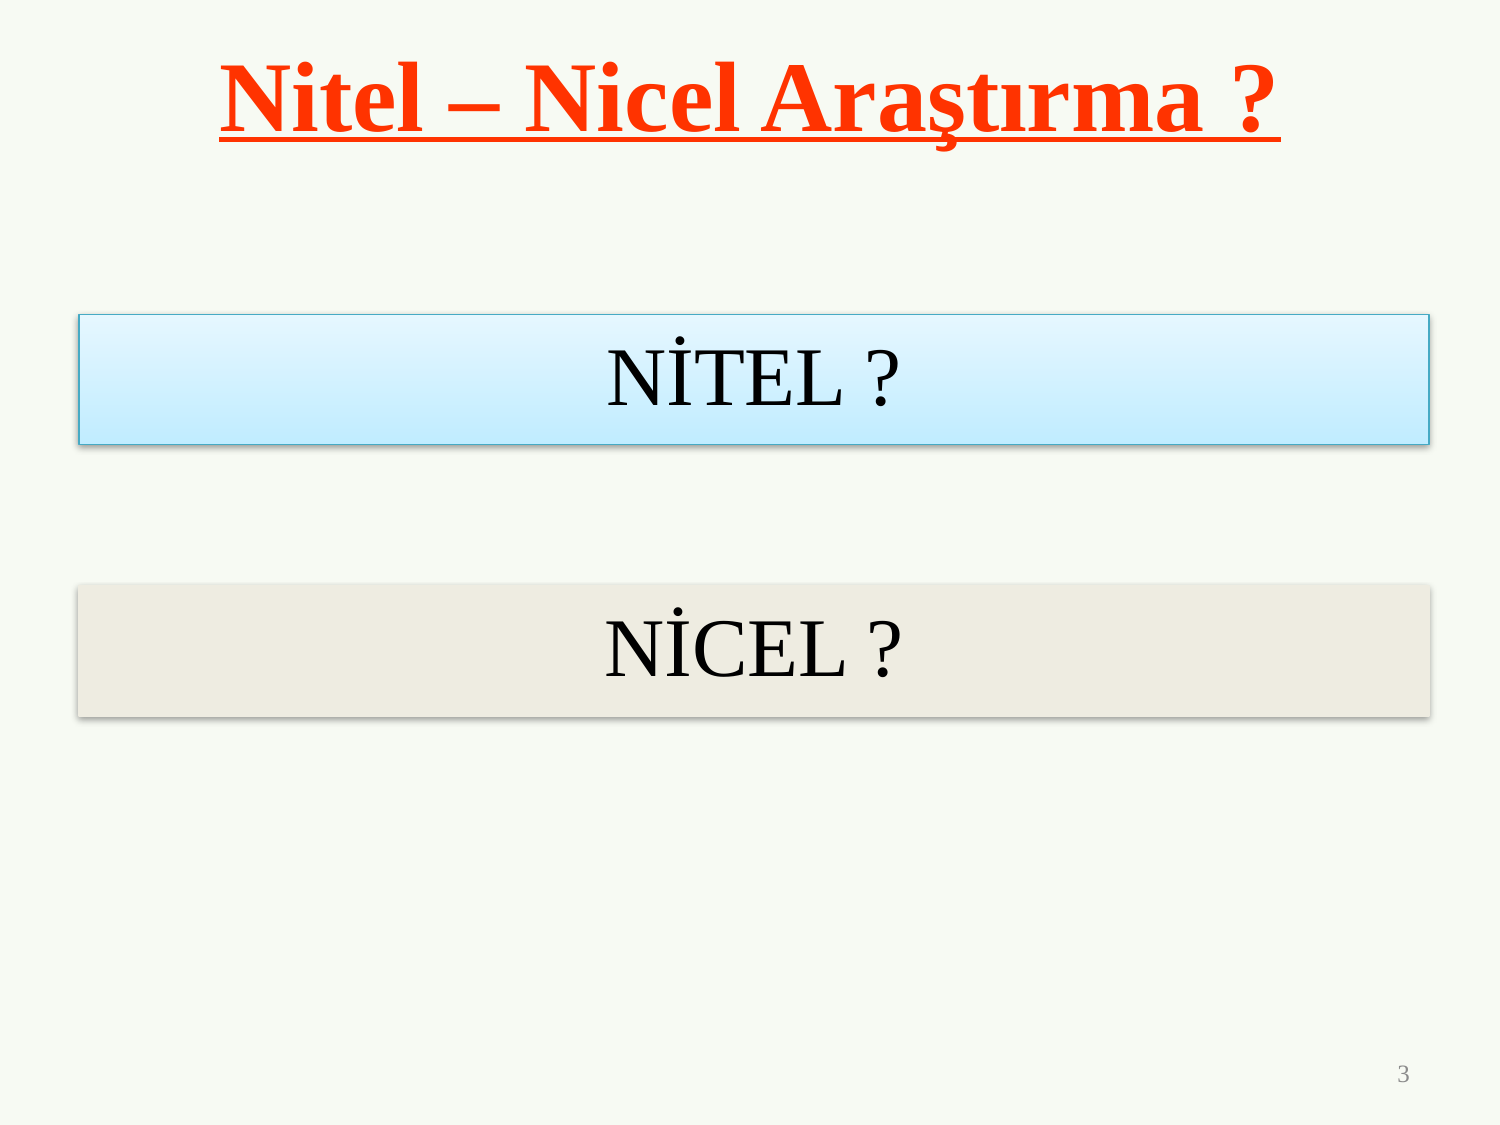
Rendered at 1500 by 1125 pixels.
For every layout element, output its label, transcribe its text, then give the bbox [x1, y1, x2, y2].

text_box NİCEL ? [78, 585, 1430, 717]
slide_number 3 [1074, 1042, 1425, 1103]
text_box NİTEL ? [78, 314, 1430, 445]
title Nitel – Nicel Araştırma ? [75, 45, 1425, 138]
